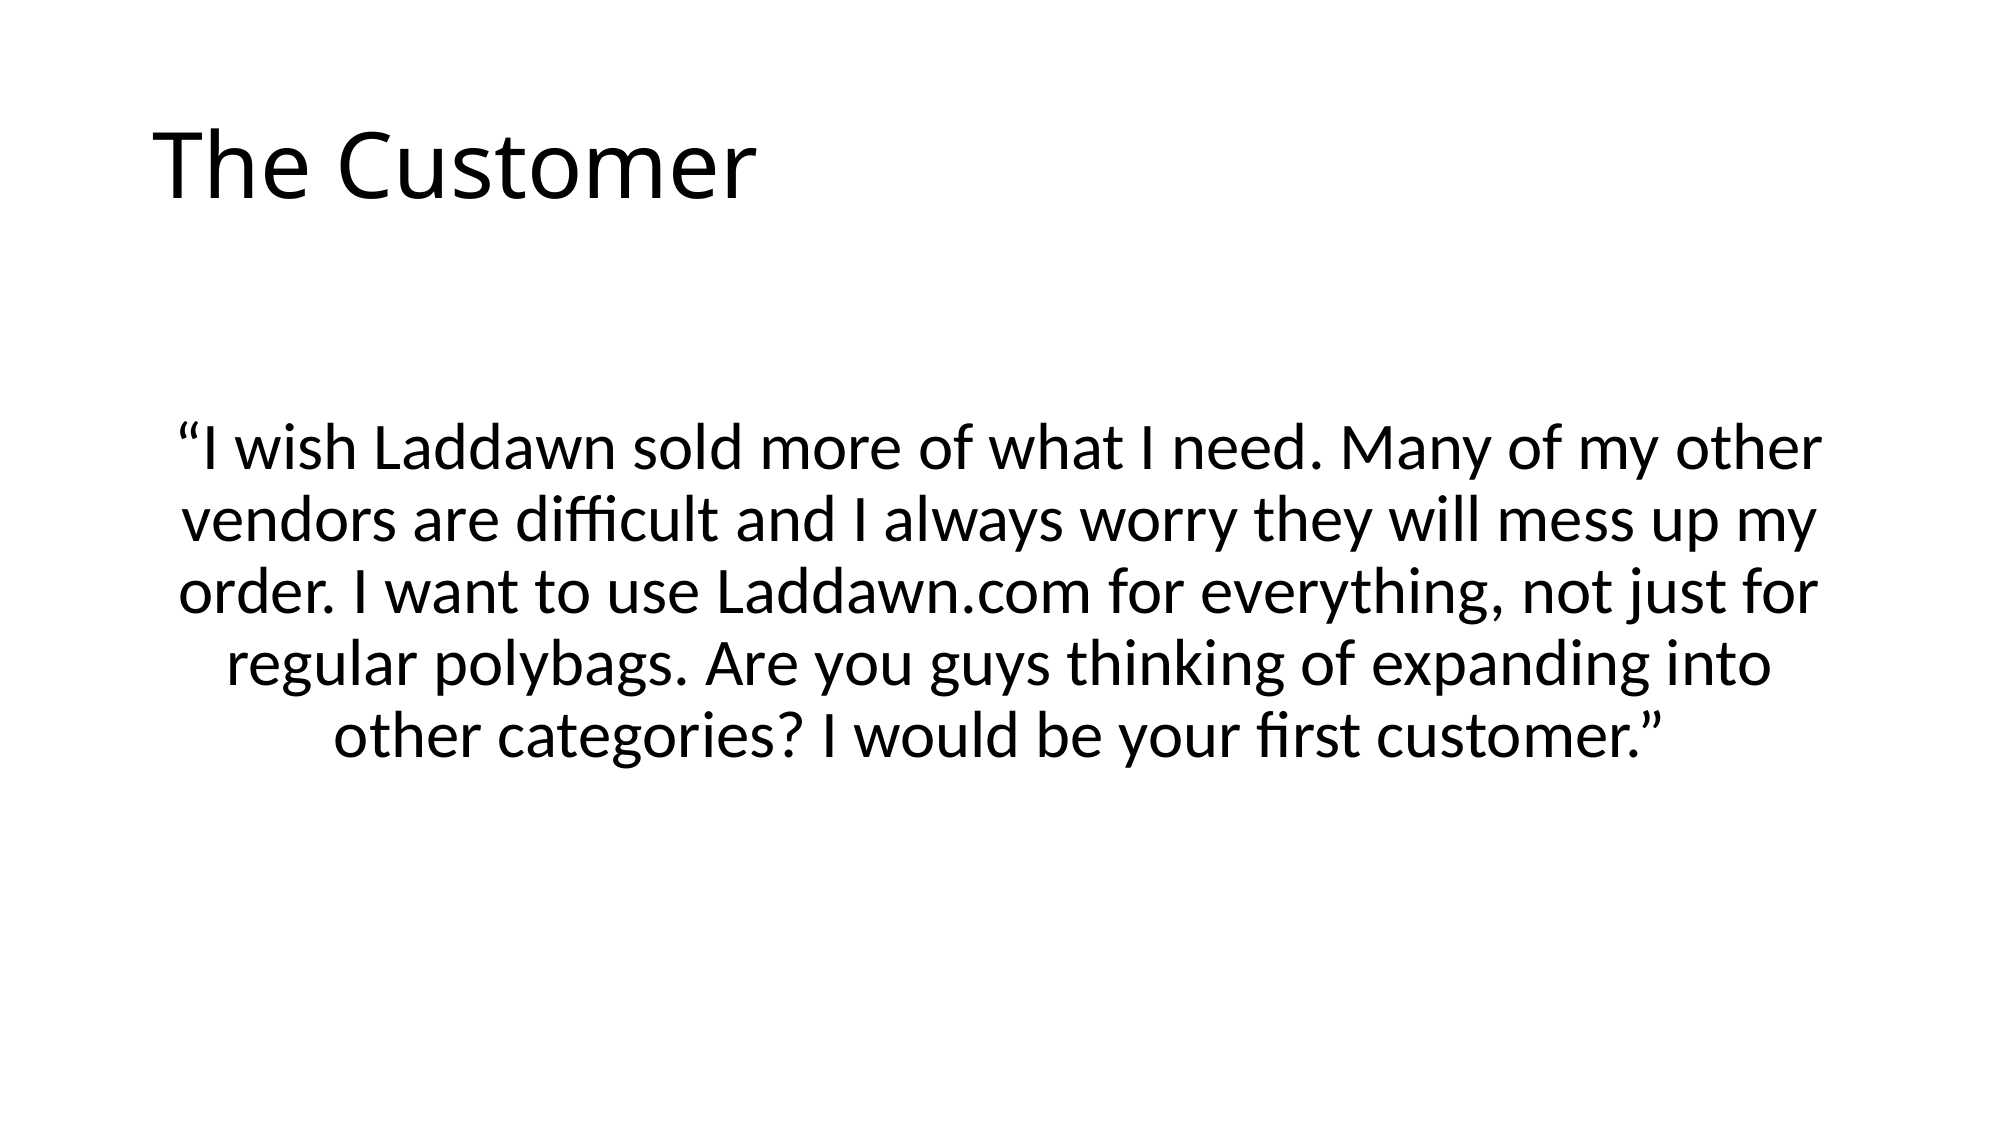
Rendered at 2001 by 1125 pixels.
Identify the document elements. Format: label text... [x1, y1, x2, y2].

title The Customer [137, 59, 1863, 278]
list “I wish Laddawn sold more of what I need. Many of my other vendors are difficult and I always worry they will mess up my order. I want to use Laddawn.com for everything, not just for regular polybags. Are you guys thinking of expanding into other categories? I would be your first customer.” [137, 404, 1863, 1119]
